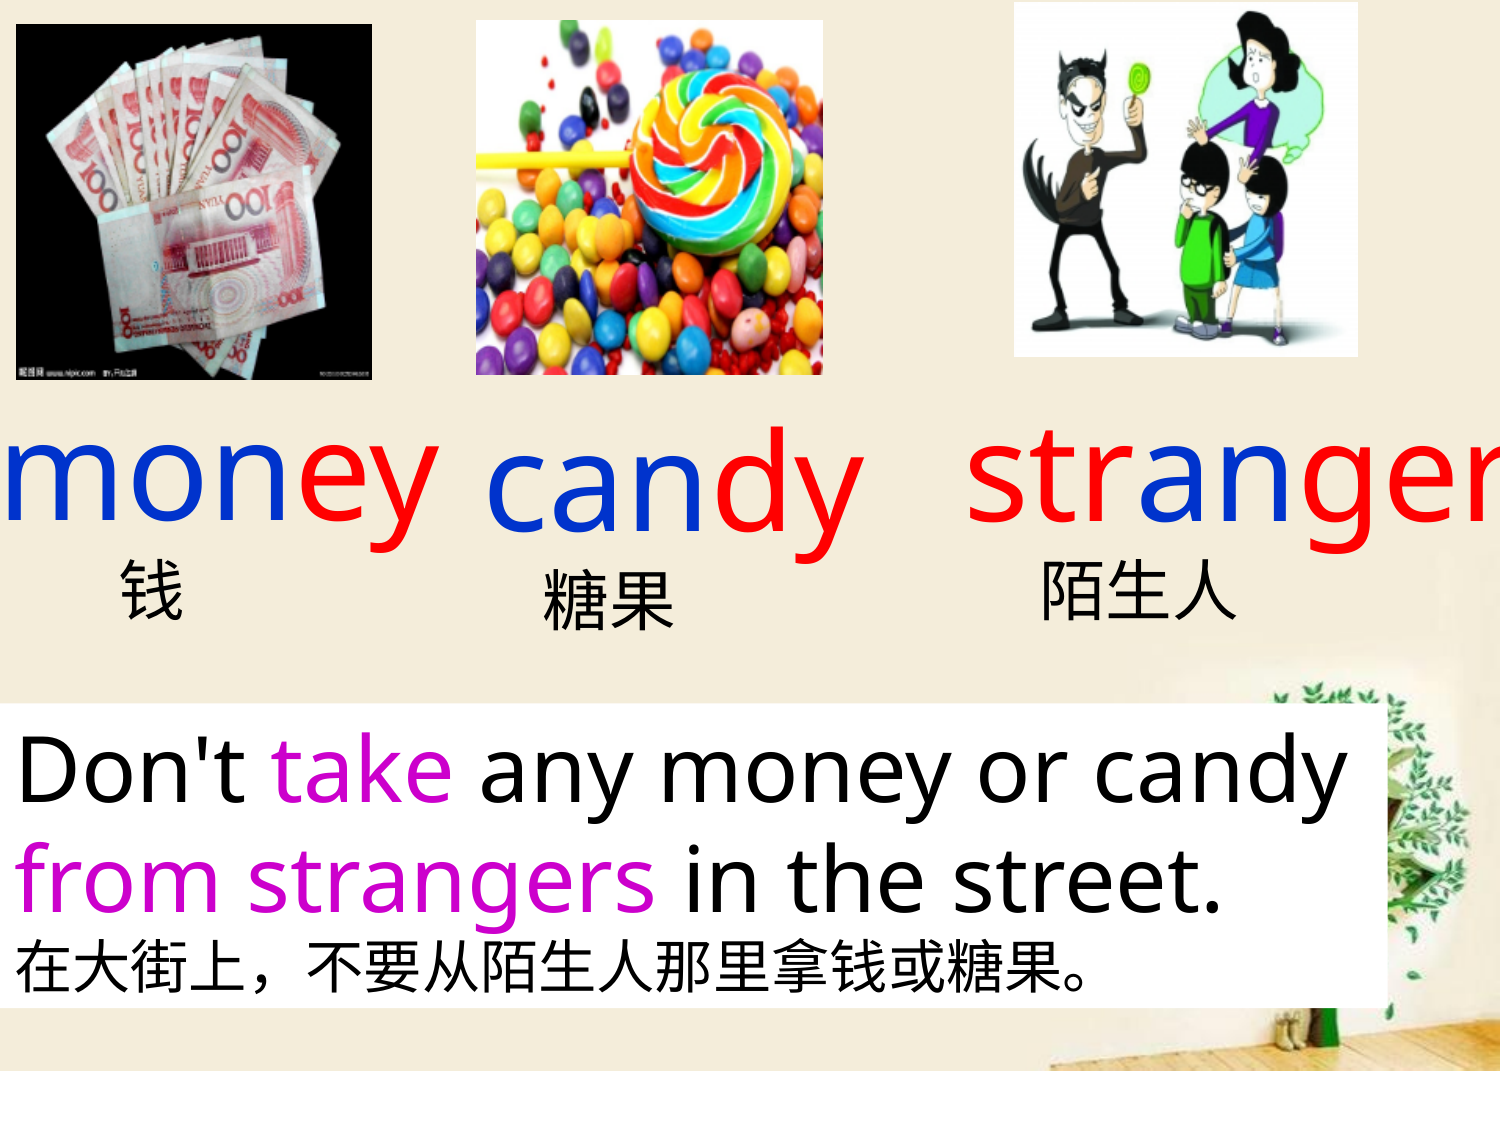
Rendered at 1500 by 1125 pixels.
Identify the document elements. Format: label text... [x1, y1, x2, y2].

text_box stranger 陌生人 [949, 376, 1500, 637]
text_box candy 糖果 [467, 386, 880, 646]
picture [0, 0, 1500, 1071]
text_box Don't take any money or candy from strangers in the street. 在大街上，不要从陌生人那里拿钱或糖果。 [0, 703, 1388, 1009]
text_box money 钱 [0, 376, 455, 636]
